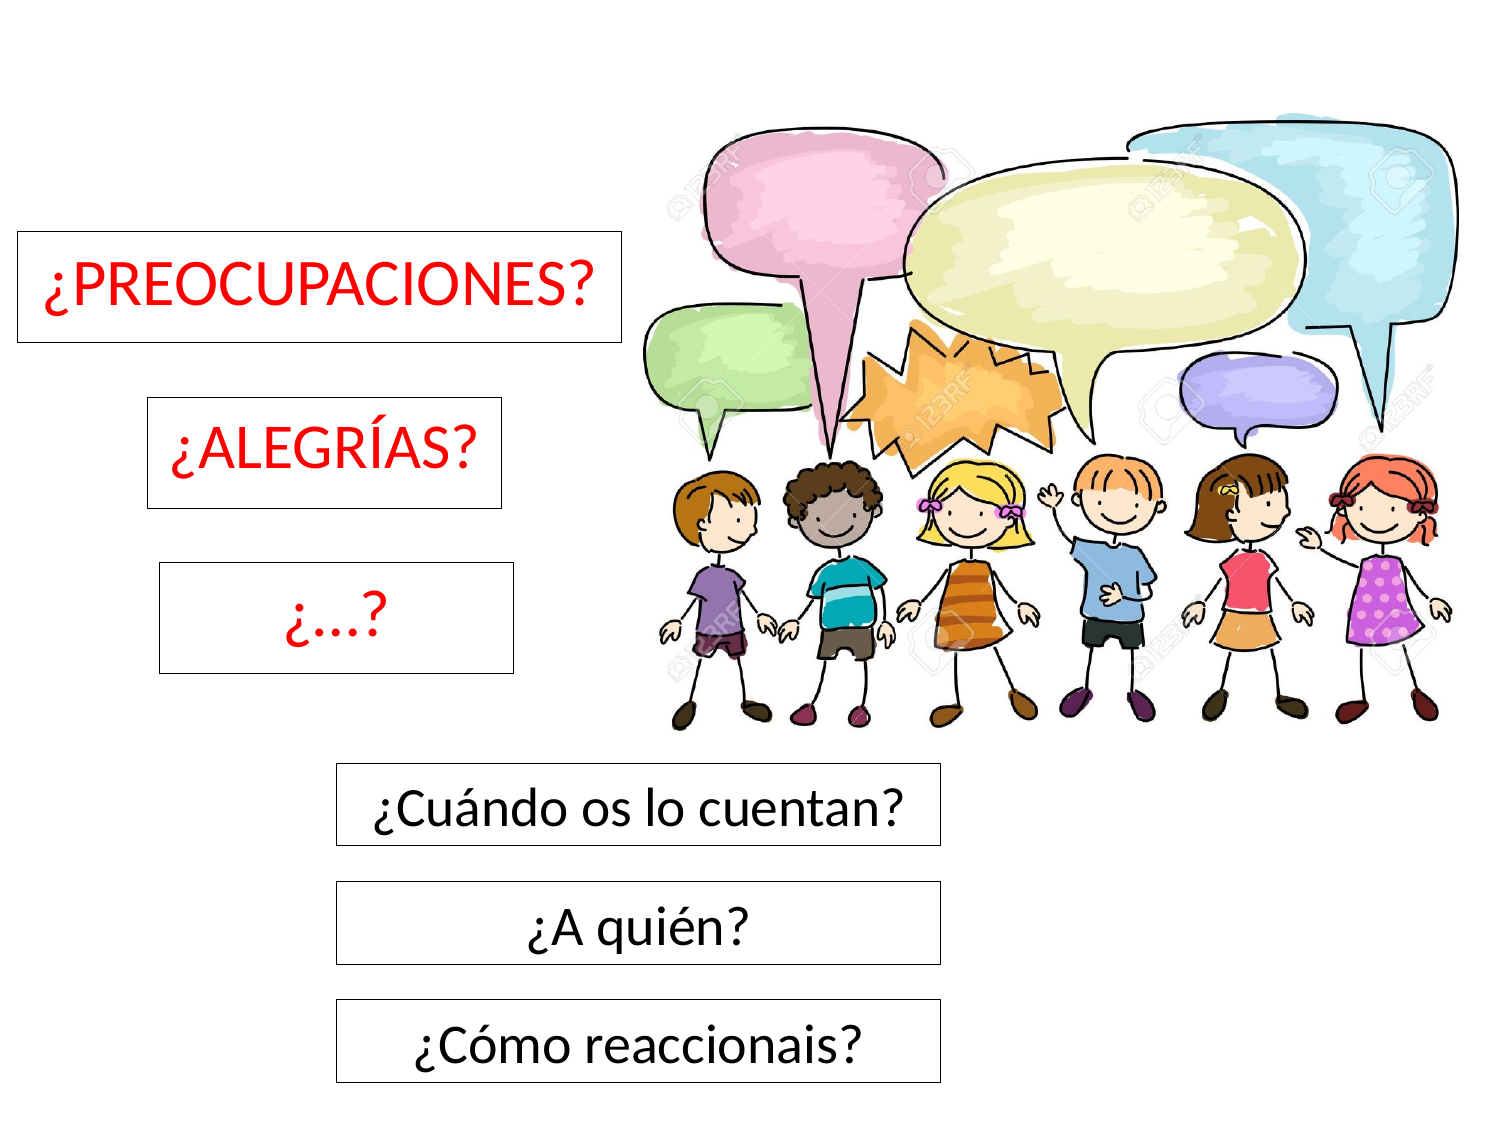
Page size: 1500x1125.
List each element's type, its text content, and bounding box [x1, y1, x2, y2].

picture [643, 113, 1459, 731]
list ¿PREOCUPACIONES? [17, 231, 622, 343]
text_box ¿A quién? [336, 881, 941, 965]
text_box ¿Cómo reaccionais? [336, 999, 941, 1083]
text_box ¿…? [159, 562, 514, 674]
text_box ¿Cuándo os lo cuentan? [336, 763, 941, 846]
text_box ¿ALEGRÍAS? [147, 397, 502, 509]
